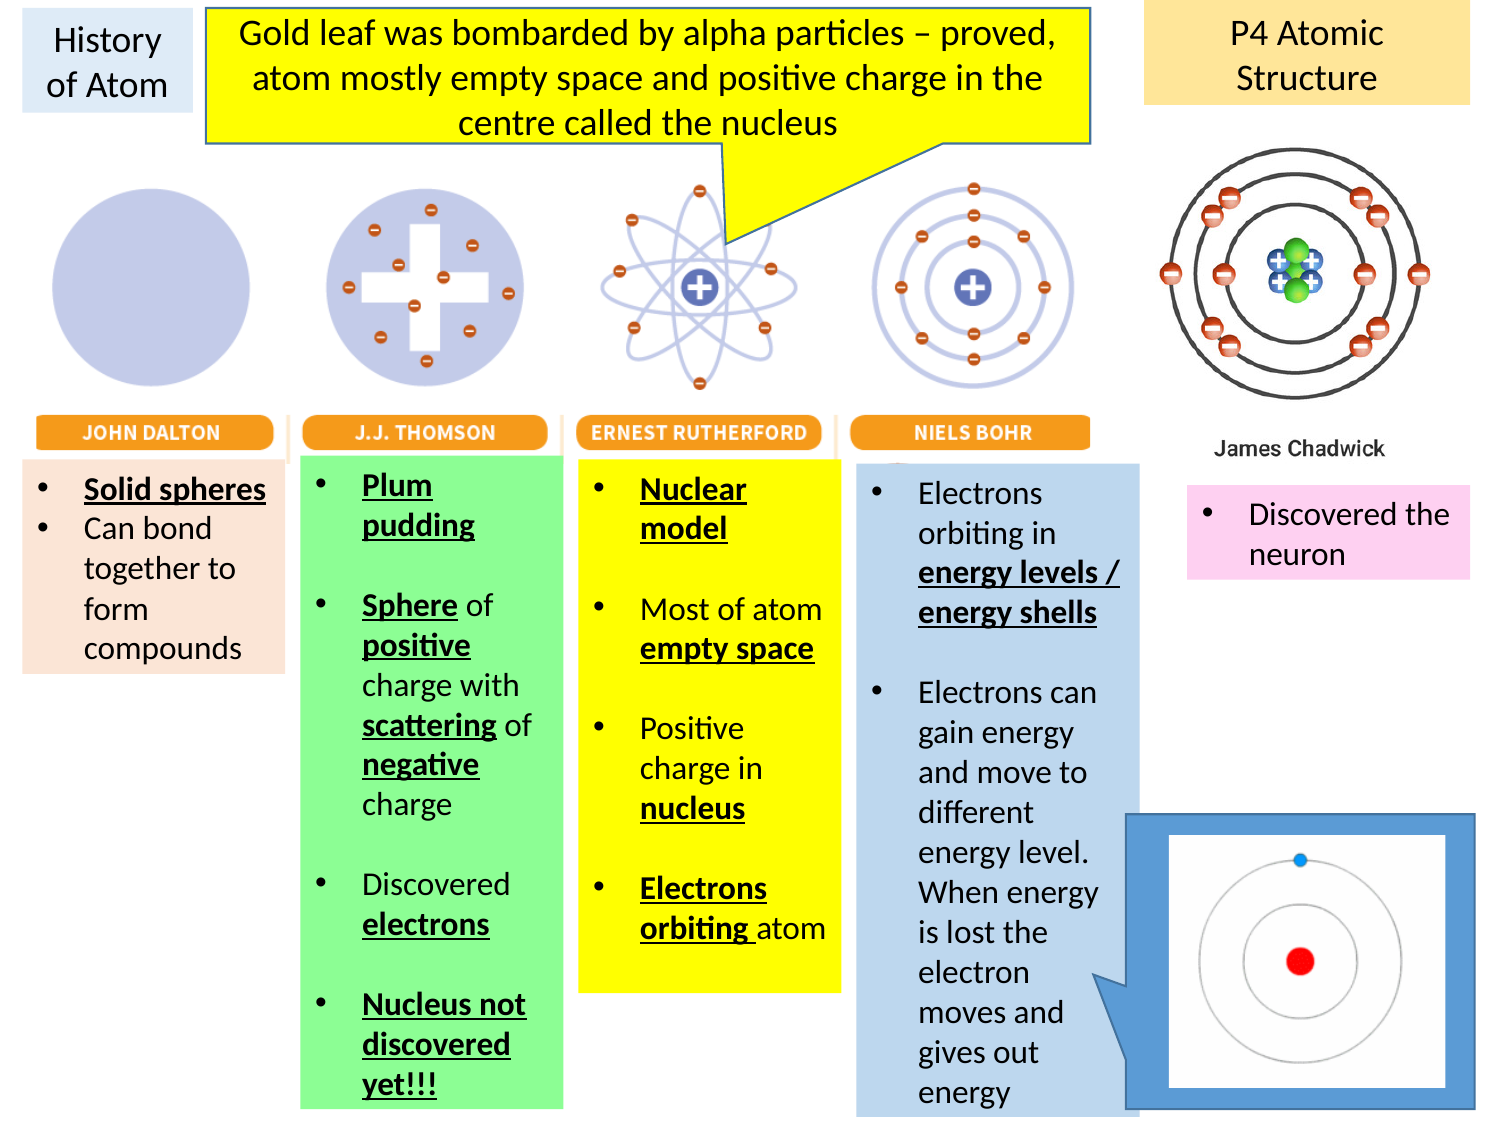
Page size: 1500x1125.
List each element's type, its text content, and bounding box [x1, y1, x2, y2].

text_box Electrons orbiting in energy levels / energy shells Electrons can gain energy and move to different energy level. When energy is lost the electron moves and gives out energy [856, 463, 1140, 1117]
text_box Solid spheres Can bond together to form compounds [22, 459, 286, 674]
text_box Nuclear model Most of atom empty space Positive charge in nucleus Electrons orbiting atom [578, 464, 842, 994]
picture [1144, 126, 1454, 464]
text_box Plum pudding Sphere of positive charge with scattering of negative charge Discovered electrons Nucleus not discovered yet!!! [300, 464, 564, 1110]
text_box Discovered the neuron [1187, 485, 1471, 580]
text_box [1091, 813, 1476, 1111]
text_box History of Atom [22, 7, 193, 113]
text_box Gold leaf was bombarded by alpha particles – proved, atom mostly empty space and positive charge in the centre called the nucleus [204, 6, 1092, 165]
picture [1168, 835, 1446, 1088]
text_box P4 Atomic Structure [1144, 0, 1471, 105]
picture [36, 165, 1091, 464]
